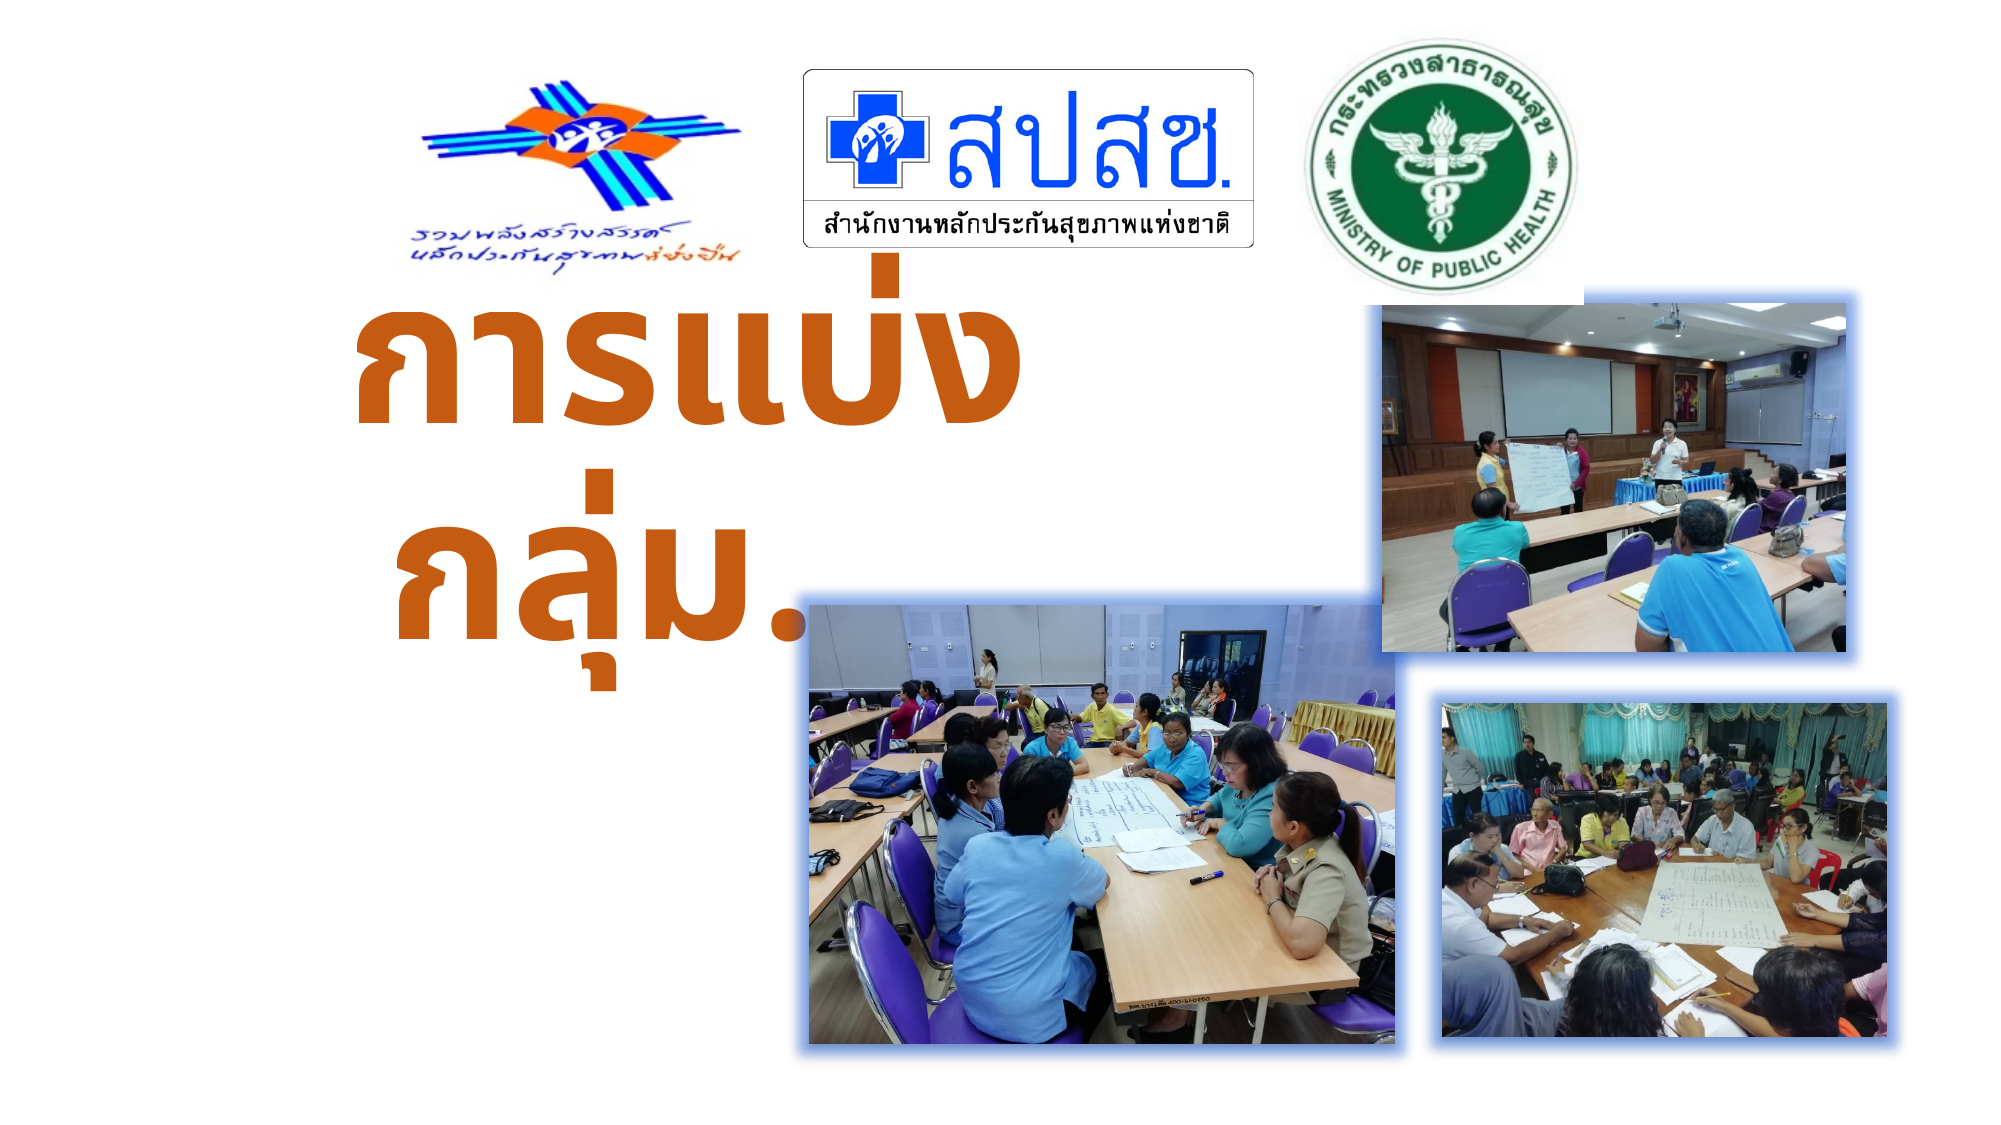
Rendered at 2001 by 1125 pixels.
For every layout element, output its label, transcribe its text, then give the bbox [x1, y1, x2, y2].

title การแบ่งกลุ่ม.... [106, 357, 1269, 576]
picture [1442, 703, 1887, 1037]
picture [803, 69, 1254, 248]
picture [393, 56, 754, 312]
picture [809, 29, 1846, 1045]
